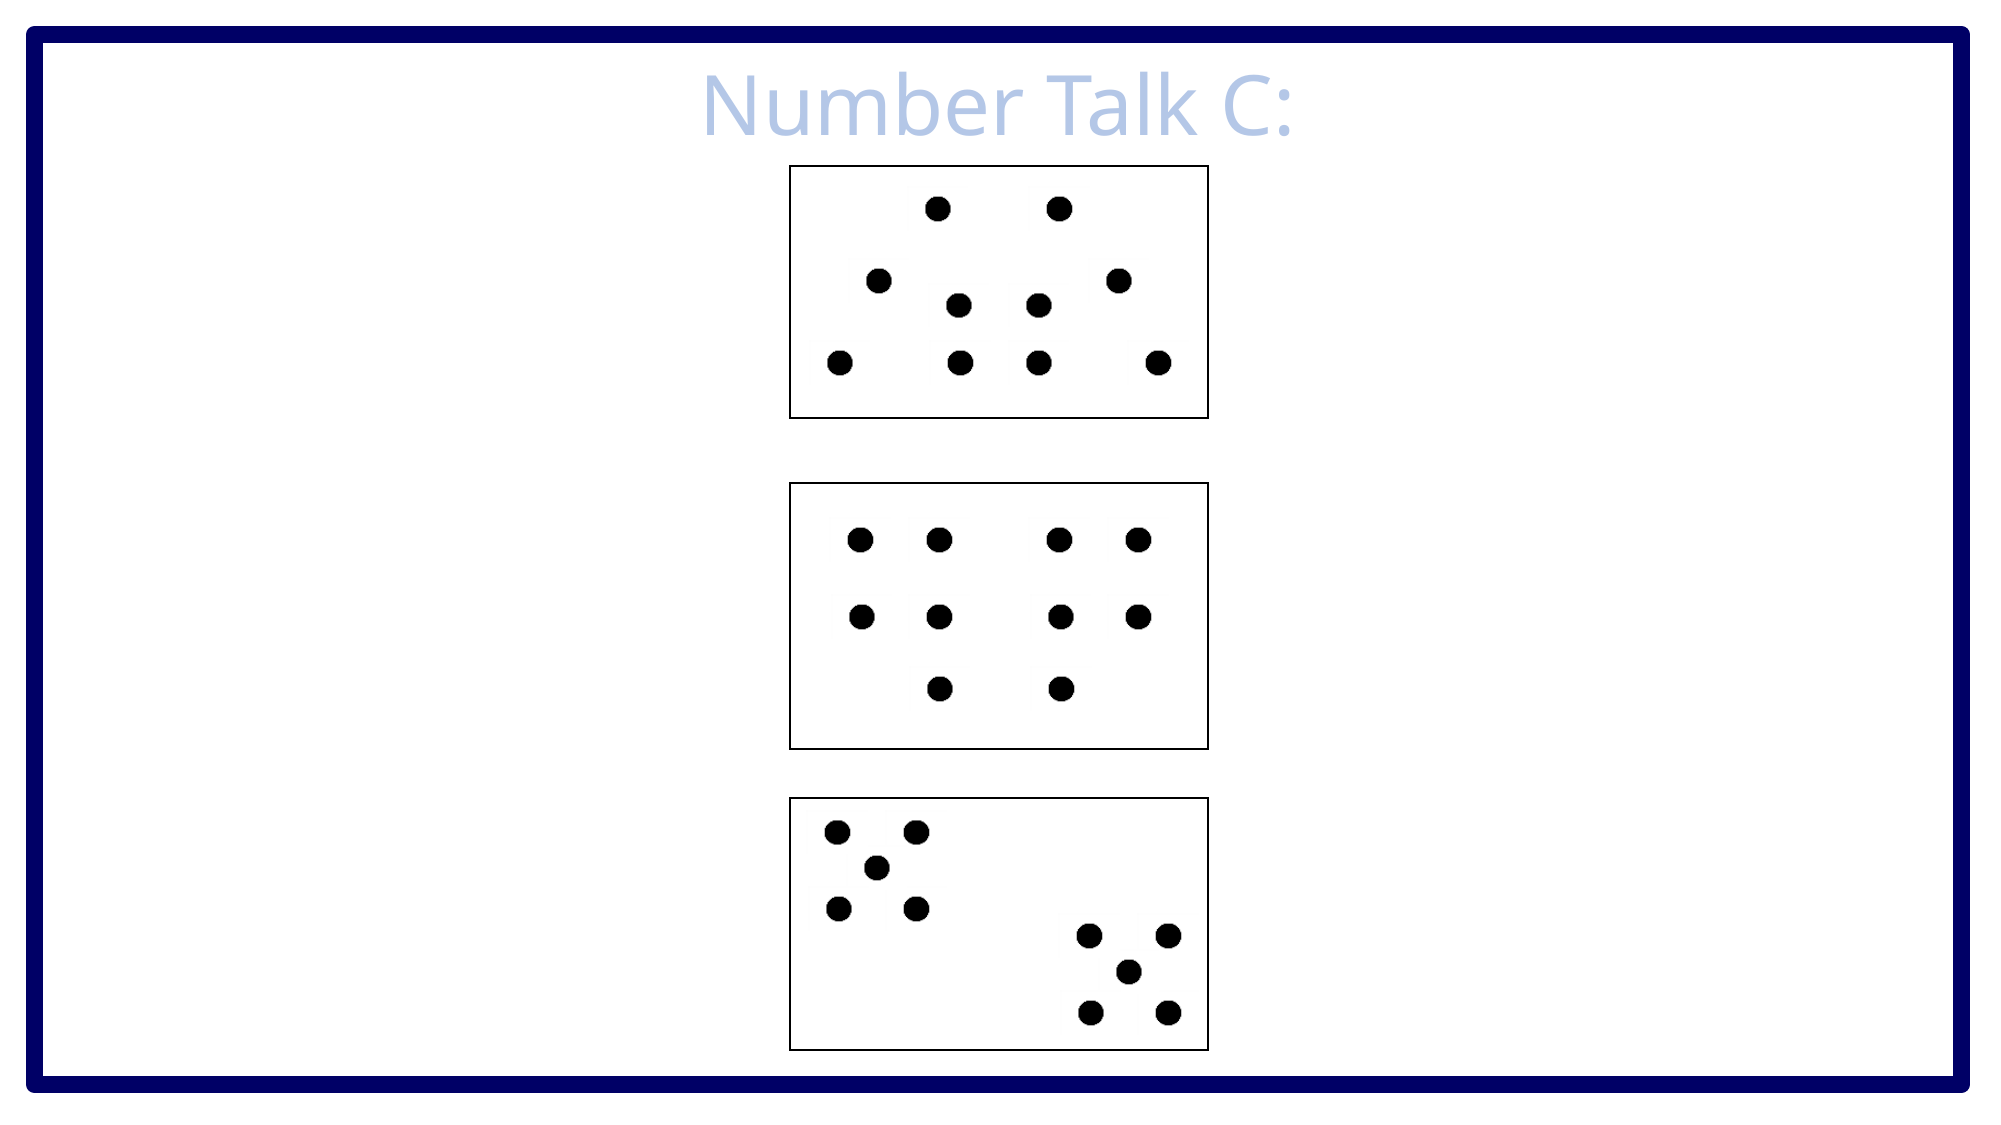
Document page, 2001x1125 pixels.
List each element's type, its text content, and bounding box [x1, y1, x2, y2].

text_box [33, 34, 1963, 1086]
text_box Number Talk C: [34, 45, 1962, 160]
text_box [790, 166, 1208, 418]
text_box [790, 798, 1208, 1050]
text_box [790, 482, 1208, 749]
